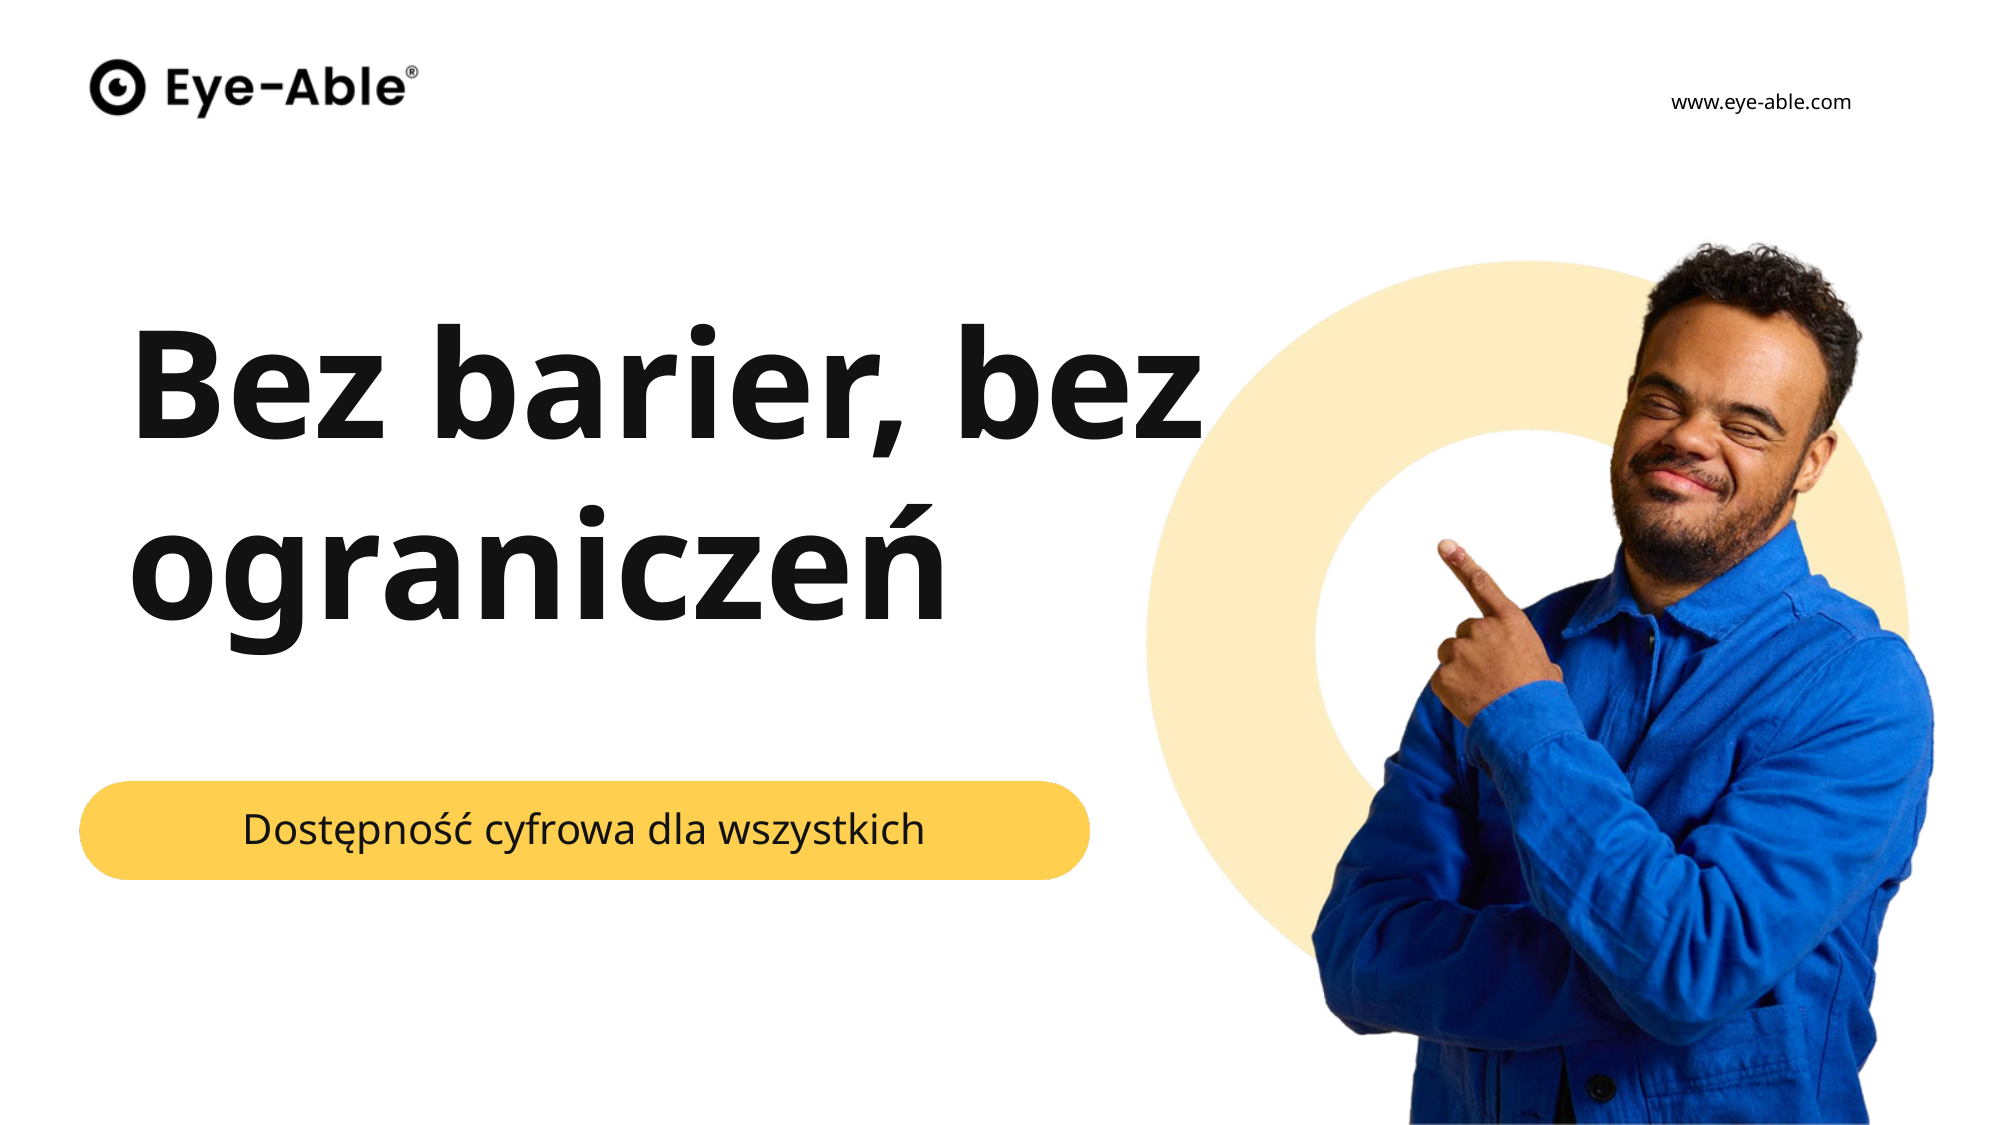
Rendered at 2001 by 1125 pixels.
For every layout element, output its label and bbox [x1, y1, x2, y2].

text_box [0, 0, 2000, 1125]
